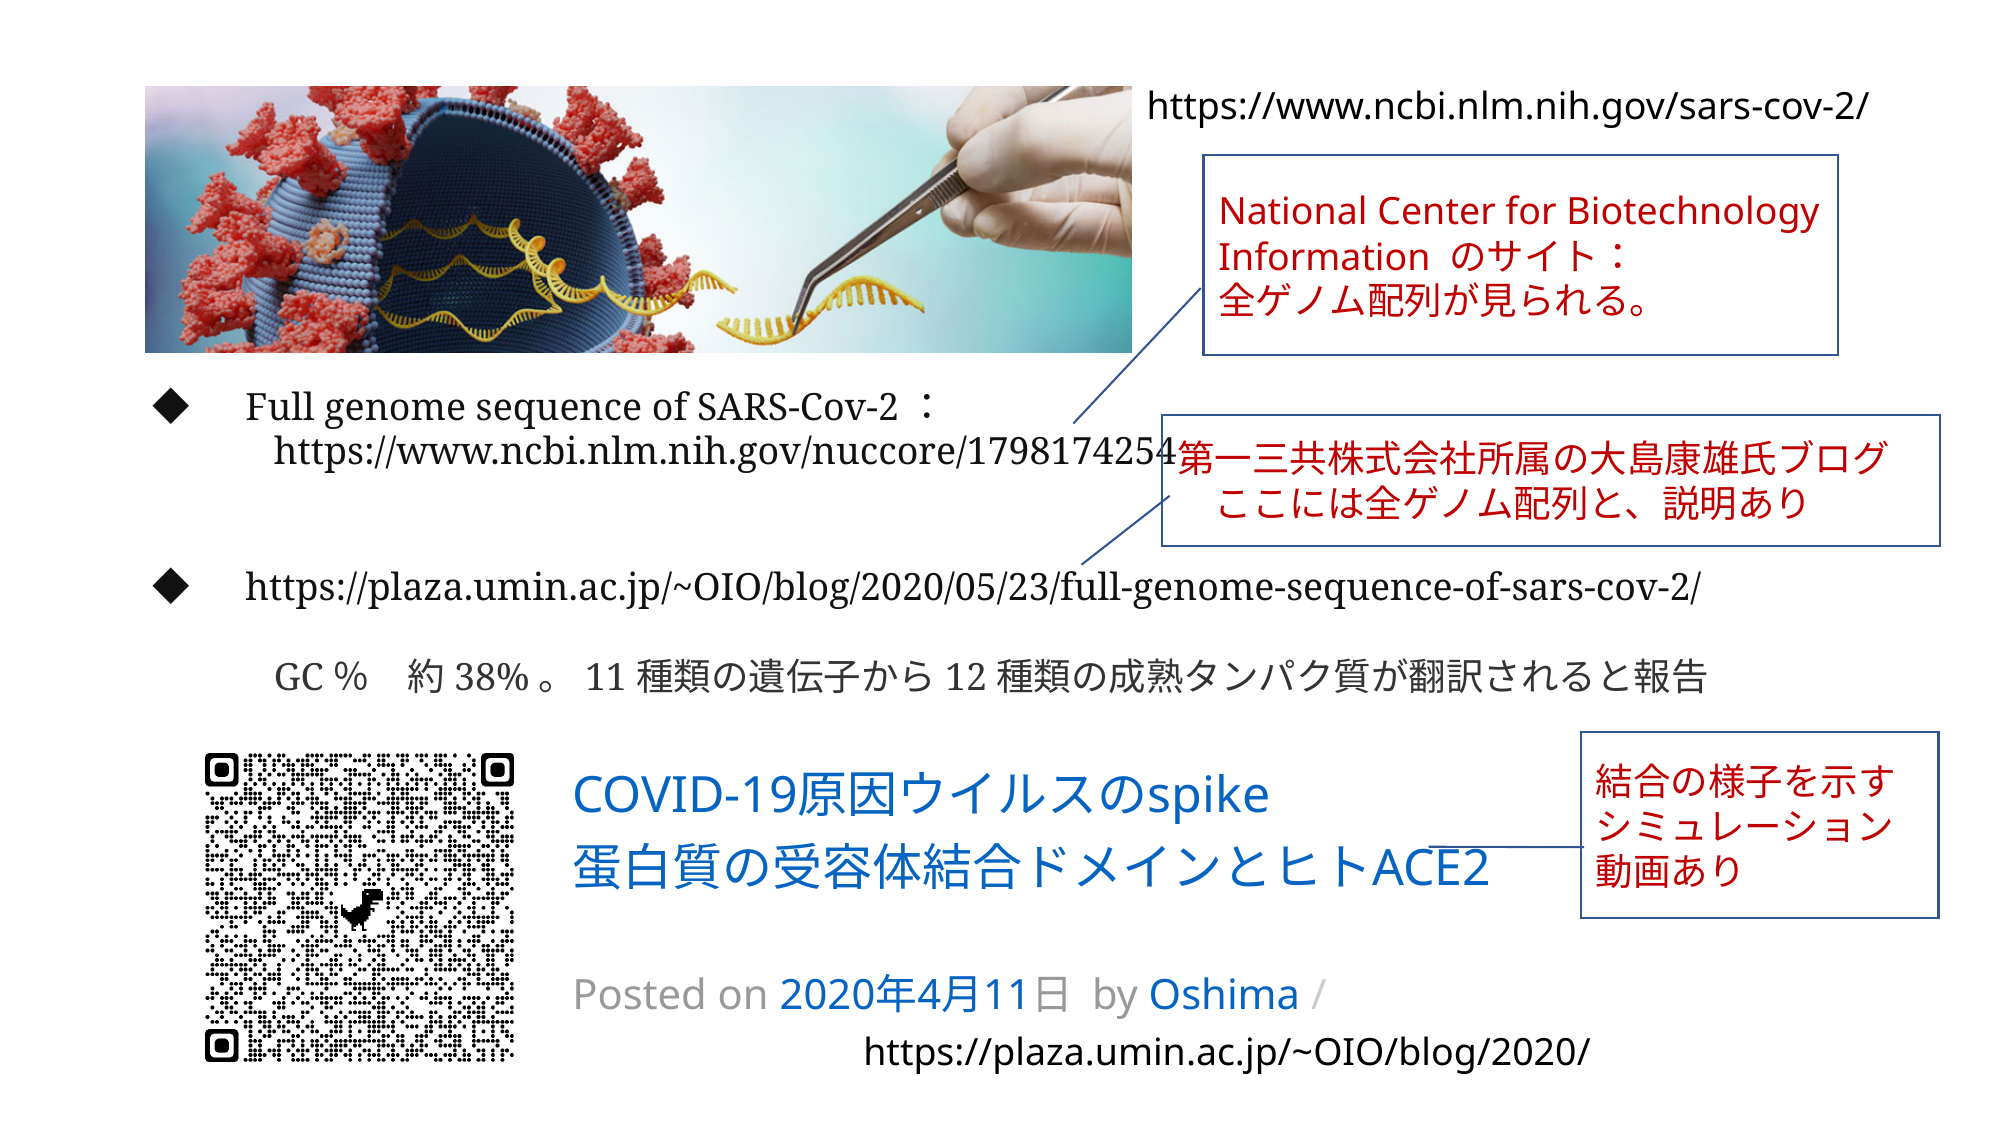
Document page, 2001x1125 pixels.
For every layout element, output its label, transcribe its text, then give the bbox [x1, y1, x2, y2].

text_box 結合の様子を示すシミュレーション動画あり [1428, 731, 1940, 919]
text_box https://www.ncbi.nlm.nih.gov/sars-cov-2/ [1131, 74, 1911, 134]
picture [145, 86, 1132, 353]
text_box ◆ Full genome sequence of SARS-Cov-2： https://www.ncbi.nlm.nih.gov/nuccore/1798174254 ◆ https://plaza.umin.ac.jp/~OIO/blog/2020/05/23/full-genome-sequence-of-sars-cov-2/ GC％ 約38%。11種類の遺伝子から12種類の成熟タンパク質が翻訳されると報告 [137, 375, 1863, 750]
text_box 第一三共株式会社所属の大島康雄氏ブログ ここには全ゲノム配列と、説明あり [1080, 414, 1941, 566]
text_box National Center for Biotechnology Information のサイト： 全ゲノム配列が見られる。 [1072, 154, 1839, 425]
picture [205, 753, 514, 1062]
text_box https://plaza.umin.ac.jp/~OIO/blog/2020/ [848, 1020, 1679, 1081]
text_box COVID-19原因ウイルスのspike蛋白質の受容体結合ドメインとヒトACE2 Posted on 2020年4月11日 by Oshima / [557, 755, 1521, 1036]
